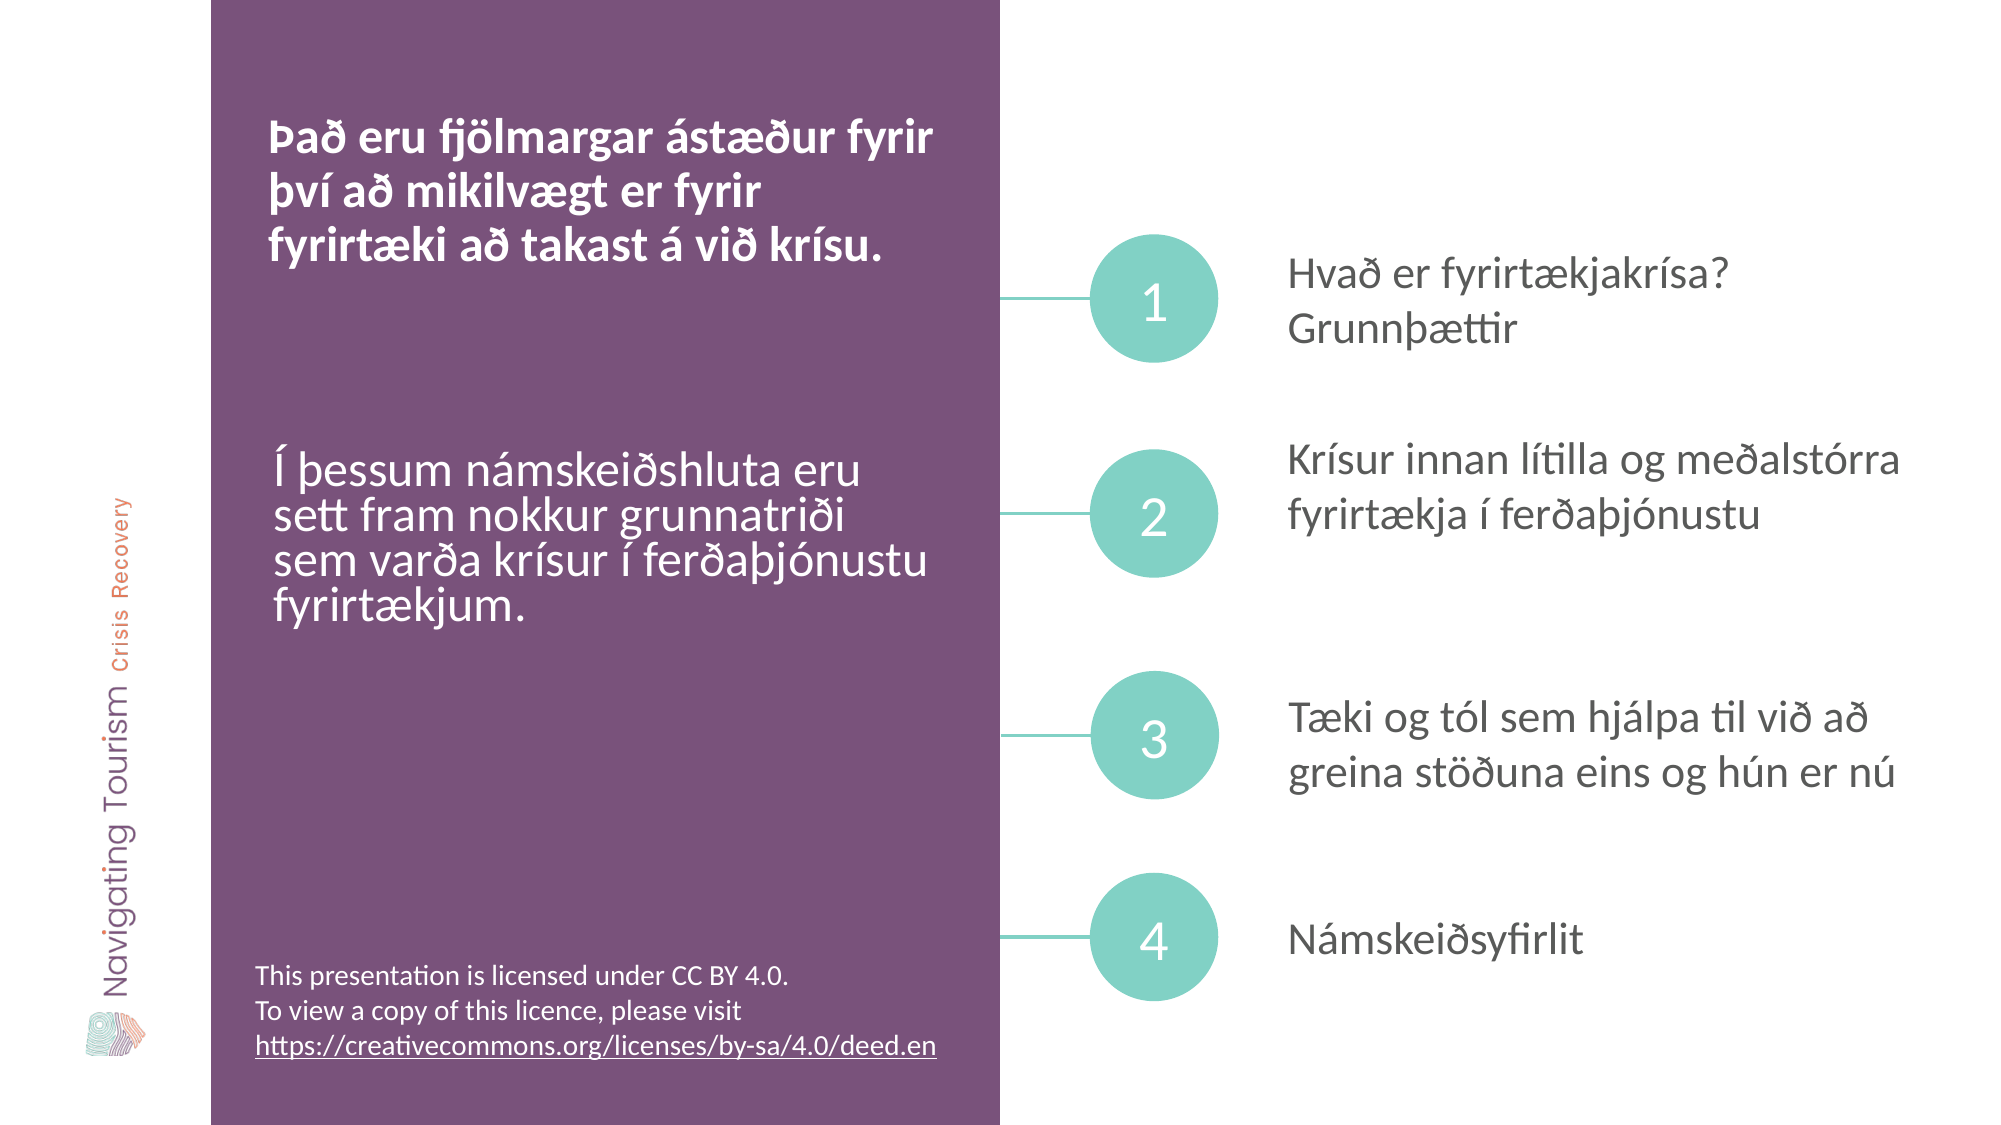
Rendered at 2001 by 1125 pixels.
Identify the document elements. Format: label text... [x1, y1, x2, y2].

text_box [1090, 235, 1218, 362]
text_box [1091, 671, 1219, 799]
text_box 3 [1123, 692, 1185, 778]
list Í þessum námskeiðshluta eru sett fram nokkur grunnatriði sem varða krísur í ferðaþjónustu fyrirtækjum. [258, 442, 945, 949]
text_box [1090, 450, 1218, 577]
text_box 2 [1123, 470, 1185, 556]
text_box 1 [1123, 255, 1185, 341]
picture [80, 1006, 148, 1055]
text_box 4 [1123, 894, 1185, 980]
text_box Krísur innan lítilla og meðalstórra fyrirtækja í ferðaþjónustu [1272, 420, 1926, 546]
text_box Tæki og tól sem hjálpa til við að greina stöðuna eins og hún er nú [1273, 679, 1926, 805]
text_box Námskeiðsyfirlit [1272, 901, 1926, 972]
text_box [1090, 873, 1218, 1001]
text_box Hvað er fyrirtækjakrísa? Grunnþættir [1272, 235, 1926, 361]
list Það eru fjölmargar ástæður fyrir því að mikilvægt er fyrir fyrirtæki að takast á við krísu. [253, 103, 952, 203]
text_box This presentation is licensed under CC BY 4.0. To view a copy of this licence, please visit https://creativecommons.org/licenses/by-sa/4.0/deed.en [240, 949, 1004, 1069]
picture [87, 497, 142, 1004]
